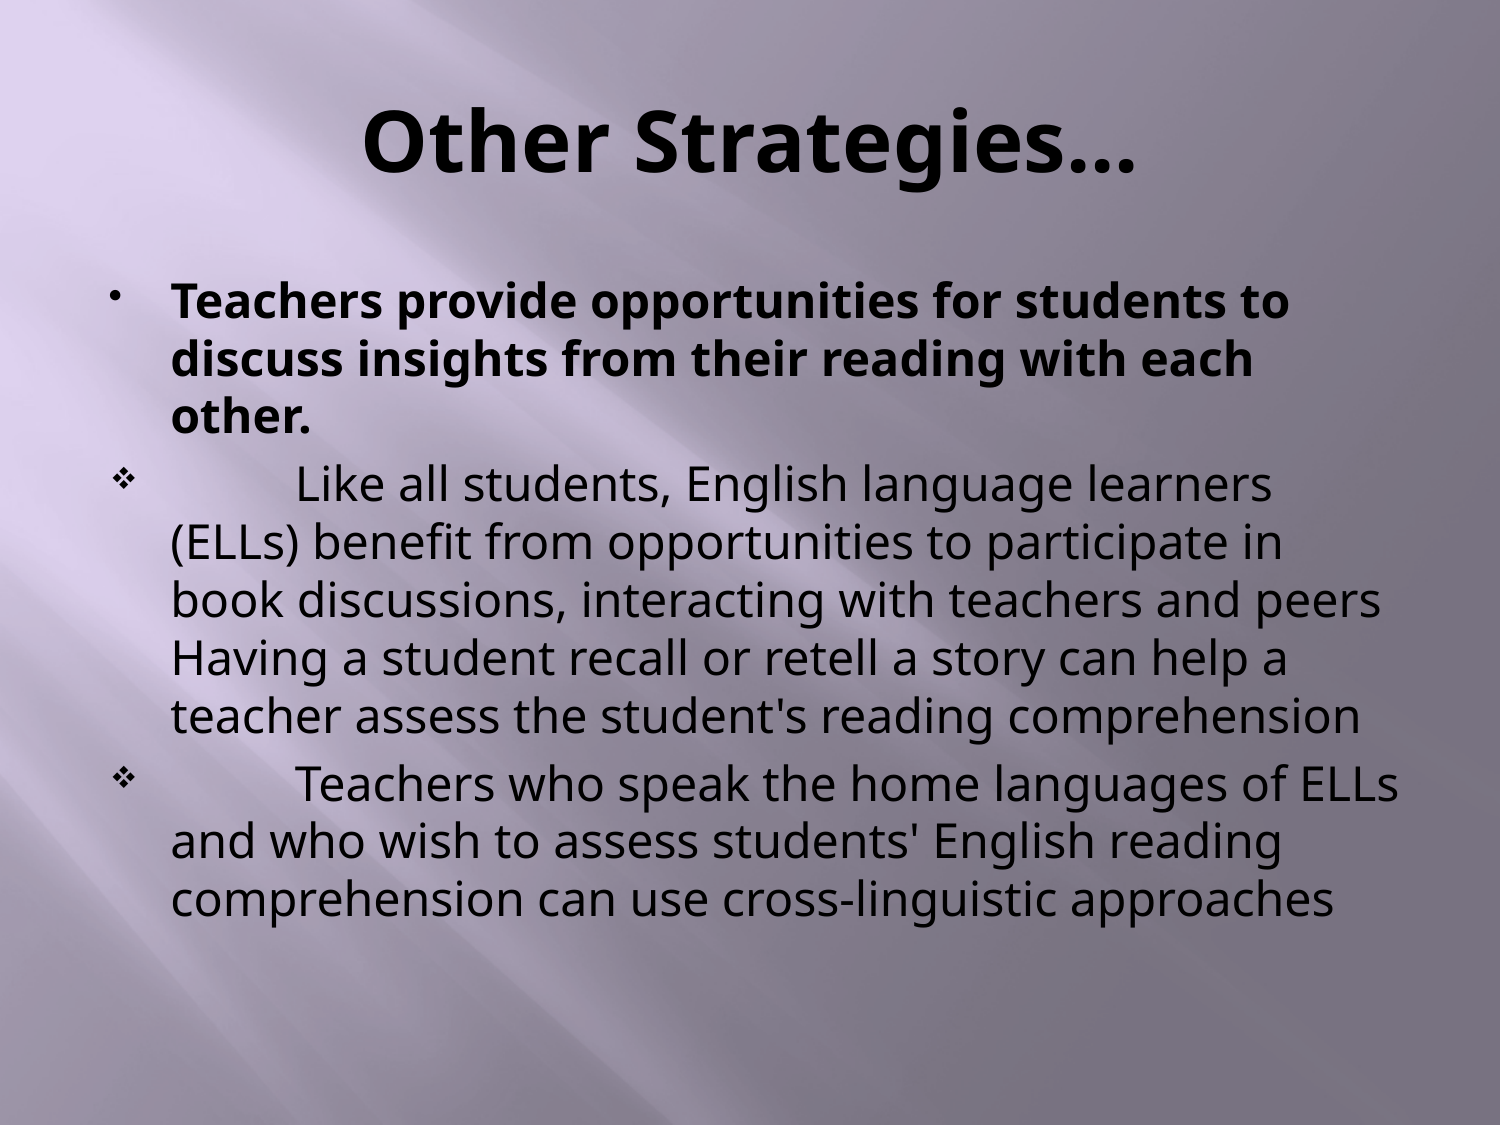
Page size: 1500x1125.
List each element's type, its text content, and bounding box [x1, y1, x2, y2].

title Other Strategies... [75, 45, 1425, 233]
list Teachers provide opportunities for students to discuss insights from their reading with each other. Like all students, English language learners (ELLs) benefit from opportunities to participate in book discussions, interacting with teachers and peers Having a student recall or retell a story can help a teacher assess the student's reading comprehension Teachers who speak the home languages of ELLs and who wish to assess students' English reading comprehension can use cross-linguistic approaches [75, 262, 1425, 1035]
